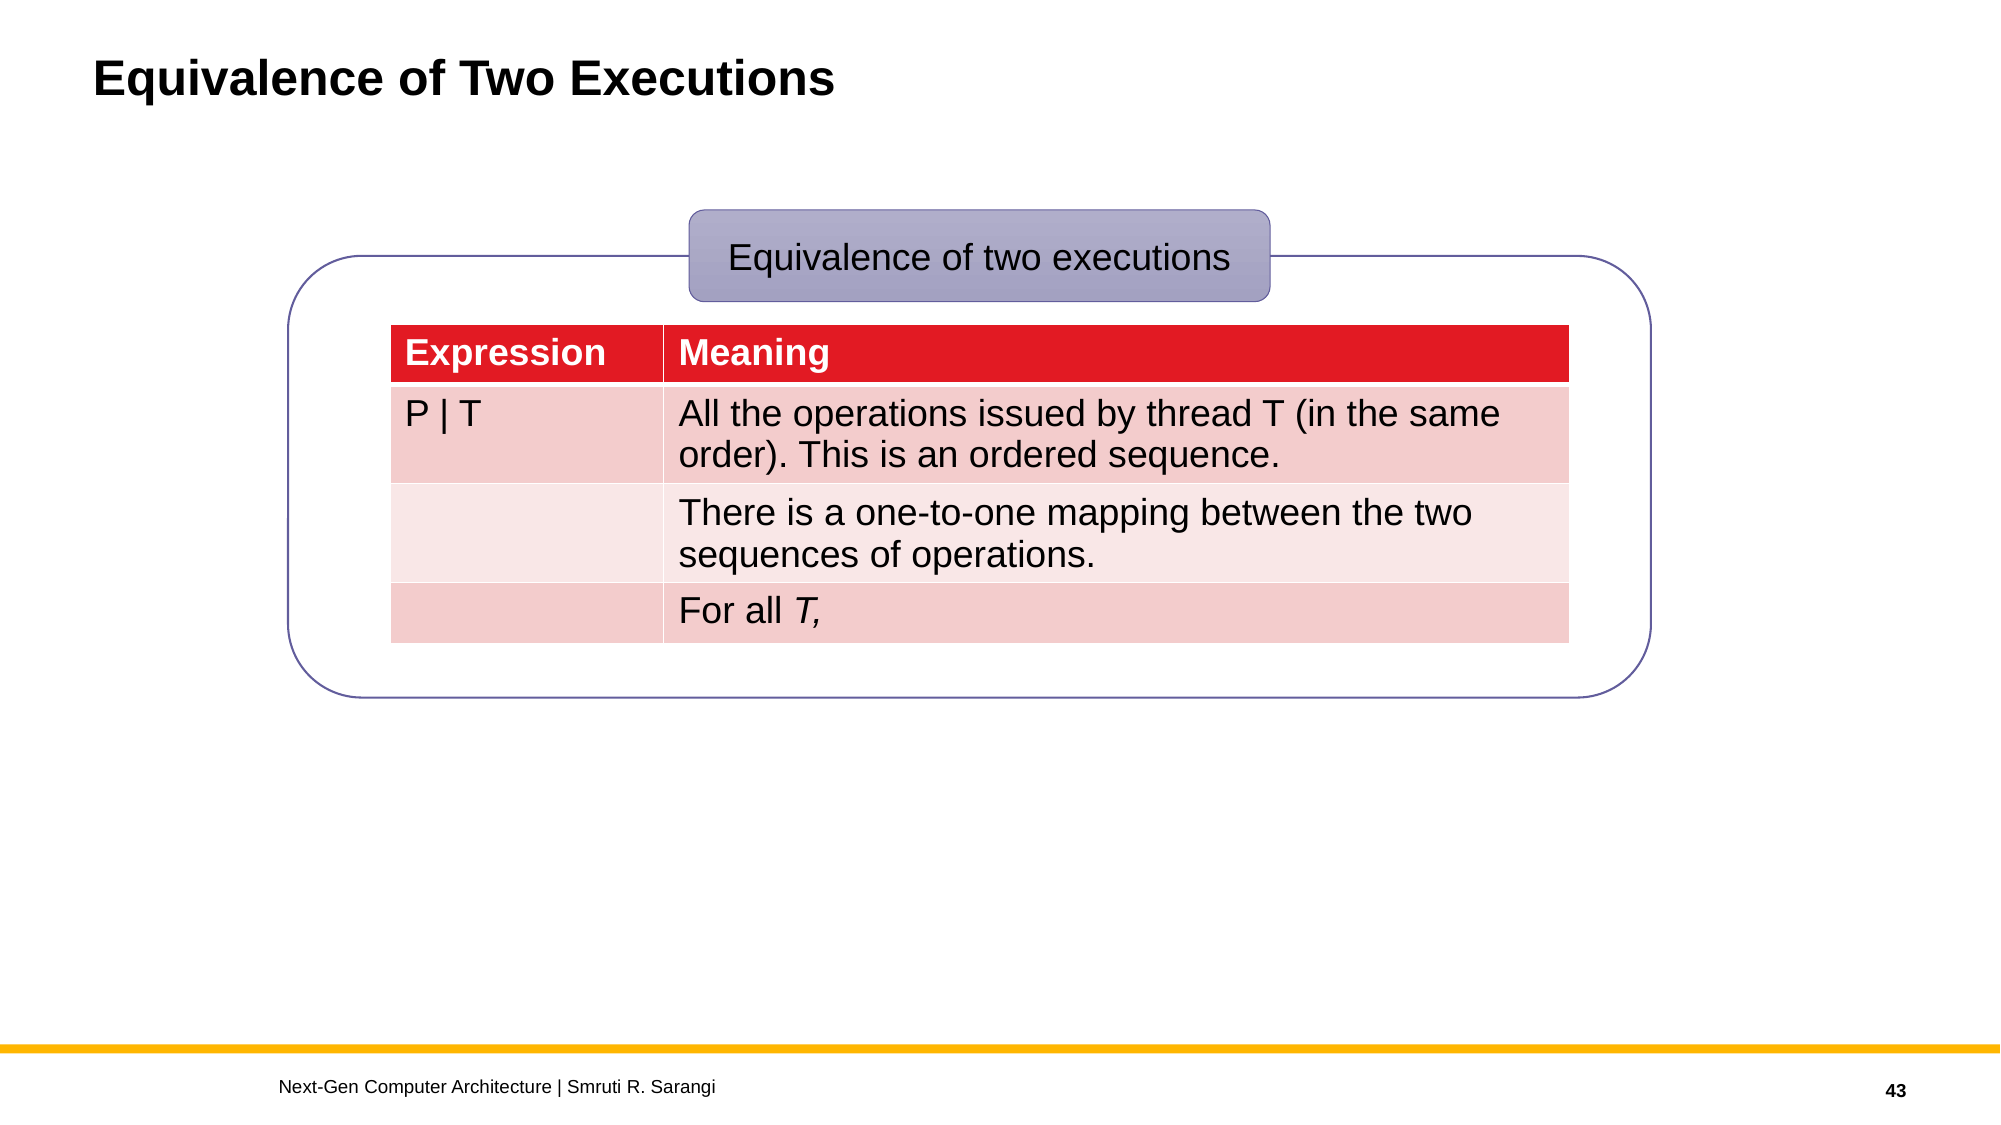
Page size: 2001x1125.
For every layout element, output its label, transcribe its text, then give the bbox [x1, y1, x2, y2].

title Equivalence of Two Executions [78, 45, 1578, 180]
text_box [286, 254, 1652, 699]
slide_number 43 [1711, 1071, 1922, 1109]
text_box Equivalence of two executions [688, 209, 1271, 303]
footer Next-Gen Computer Architecture | Smruti R. Sarangi [263, 1067, 1464, 1105]
